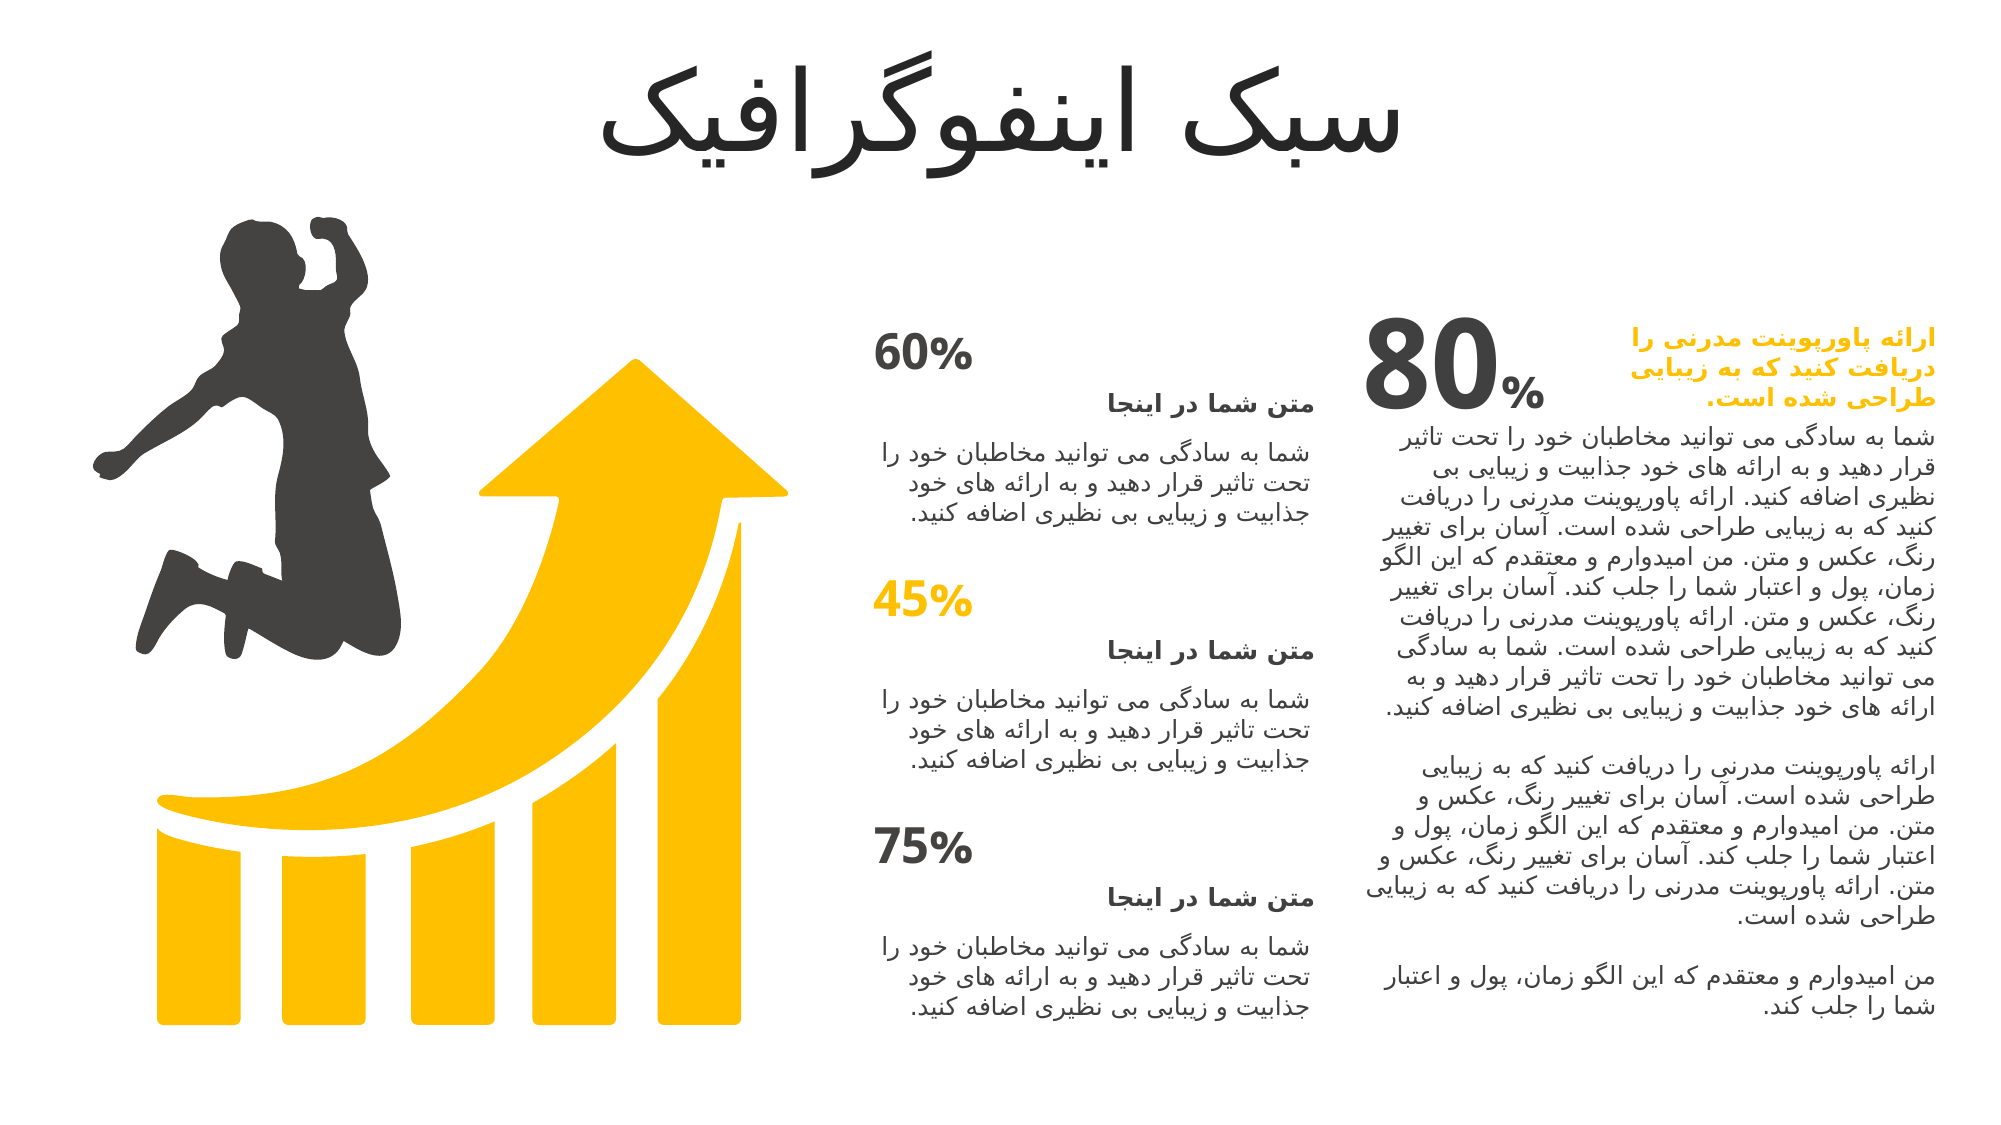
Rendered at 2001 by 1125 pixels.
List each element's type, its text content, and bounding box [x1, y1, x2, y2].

text_box 80% [1345, 276, 1561, 442]
list سبک اینفوگرافیک [53, 55, 1952, 175]
text_box 75% [843, 806, 989, 874]
text_box [93, 415, 157, 481]
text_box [843, 874, 1331, 1030]
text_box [843, 380, 1331, 536]
text_box شما به سادگی می توانید مخاطبان خود را تحت تاثیر قرار دهید و به ارائه های خود جذابیت و زیبایی بی نظیری اضافه کنید. ارائه پاورپوینت مدرنی را دریافت کنید که به زیبایی طراحی شده است. آسان برای تغییر رنگ، عکس و متن. من امیدوارم و معتقدم که این الگو زمان، پول و اعتبار شما را جلب کند. آسان برای تغییر رنگ، عکس و متن. ارائه پاورپوینت مدرنی را دریافت کنید که به زیبایی طراحی شده است. شما به سادگی می توانید مخاطبان خود را تحت تاثیر قرار دهید و به ارائه های خود جذابیت و زیبایی بی نظیری اضافه کنید. ارائه پاورپوینت مدرنی را دریافت کنید که به زیبایی طراحی شده است. آسان برای تغییر رنگ، عکس و متن. من امیدوارم و معتقدم که این الگو زمان، پول و اعتبار شما را جلب کند. آسان برای تغییر رنگ، عکس و متن. ارائه پاورپوینت مدرنی را دریافت کنید که به زیبایی طراحی شده است. من امیدوارم و معتقدم که این الگو زمان، پول و اعتبار شما را جلب کند. [1350, 413, 1952, 1027]
text_box ارائه پاورپوینت مدرنی را دریافت کنید که به زیبایی طراحی شده است. [1556, 314, 1952, 413]
text_box [219, 216, 369, 358]
text_box 60% [843, 311, 989, 380]
text_box [135, 579, 157, 655]
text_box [843, 627, 1331, 783]
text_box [157, 358, 789, 1026]
text_box 45% [843, 558, 989, 627]
